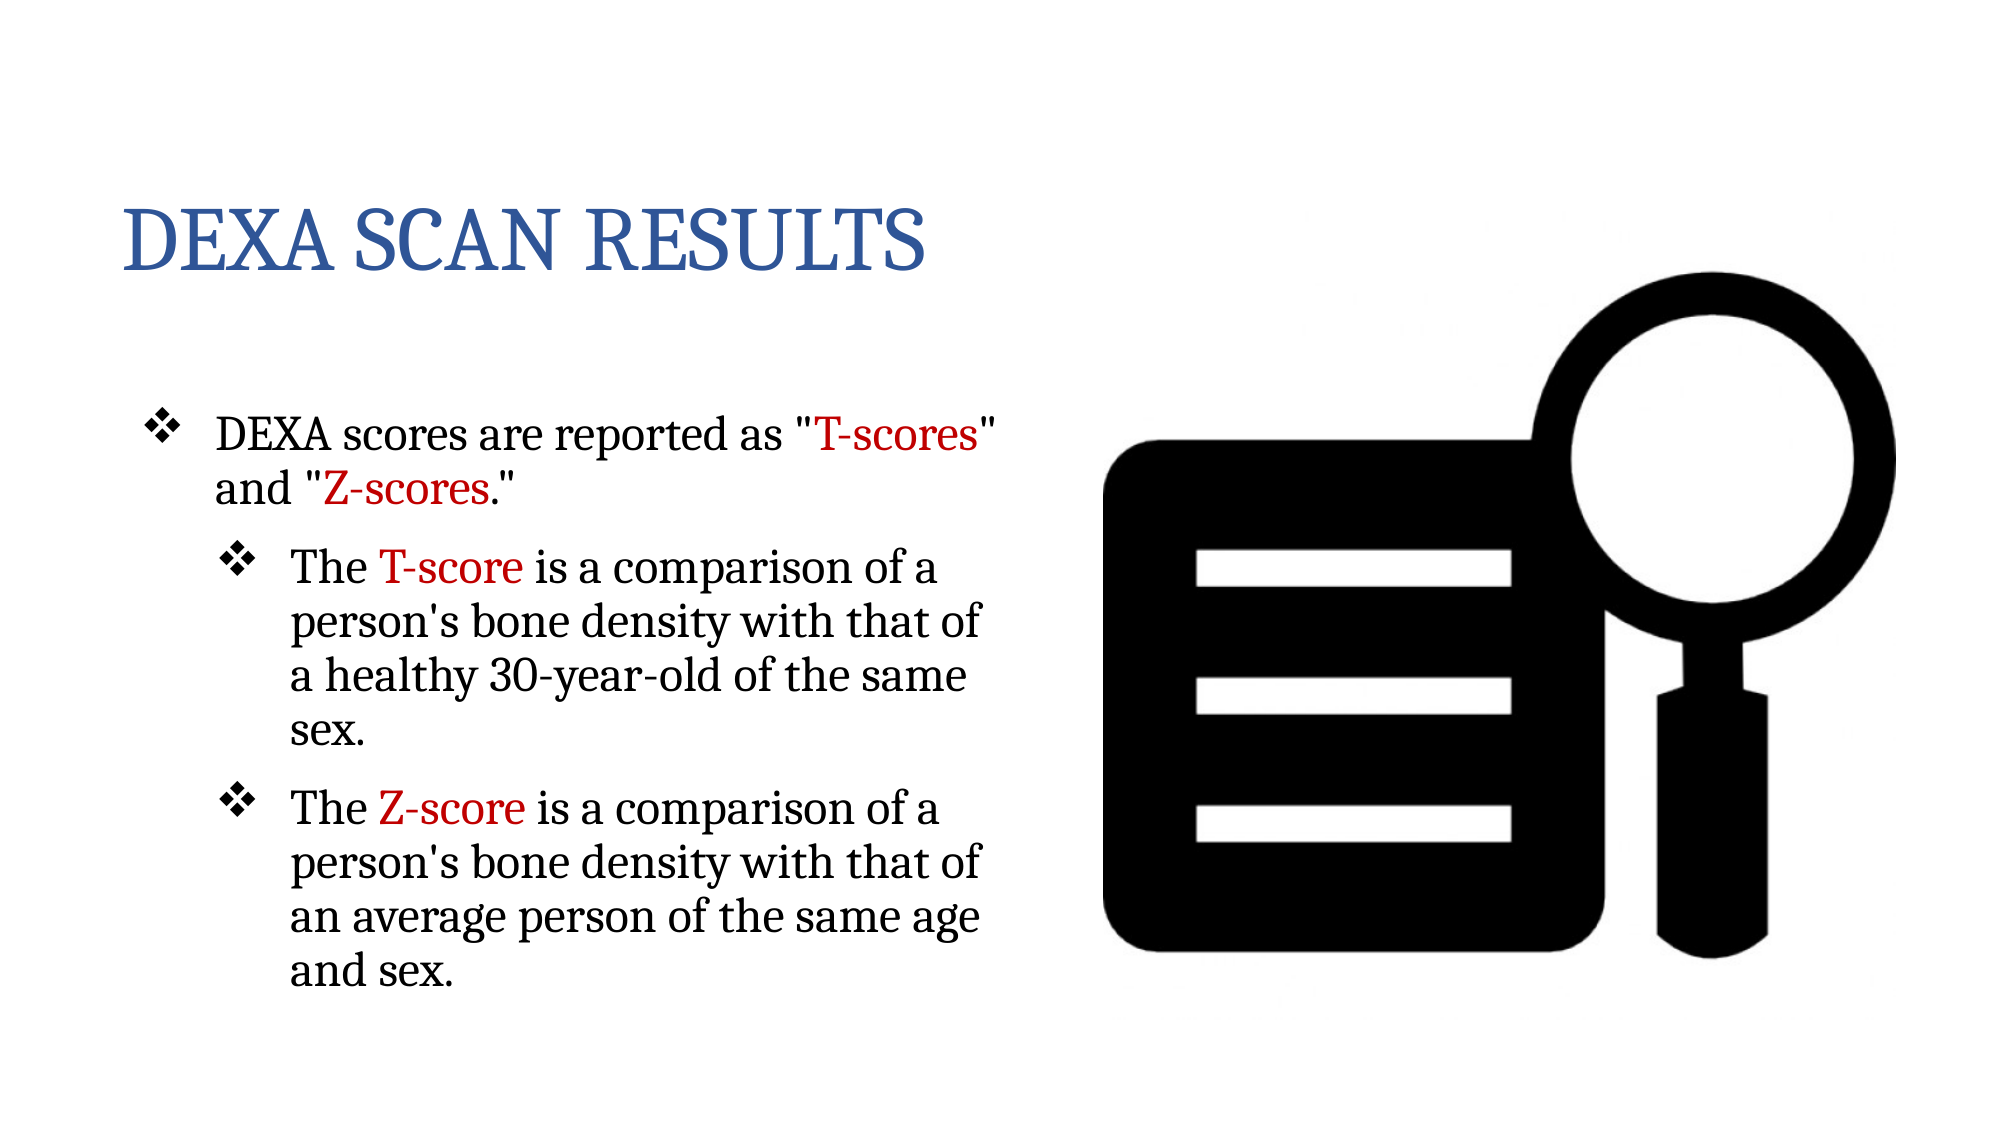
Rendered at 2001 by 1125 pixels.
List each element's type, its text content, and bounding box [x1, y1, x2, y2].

picture [1102, 211, 1896, 1020]
title DEXA SCAN RESULTS [106, 103, 948, 379]
list DEXA scores are reported as "T-scores" and "Z-scores." The T-score is a comparison of a person's bone density with that of a healthy 30-year-old of the same sex. The Z-score is a comparison of a person's bone density with that of an average person of the same age and sex. [106, 399, 1020, 1053]
